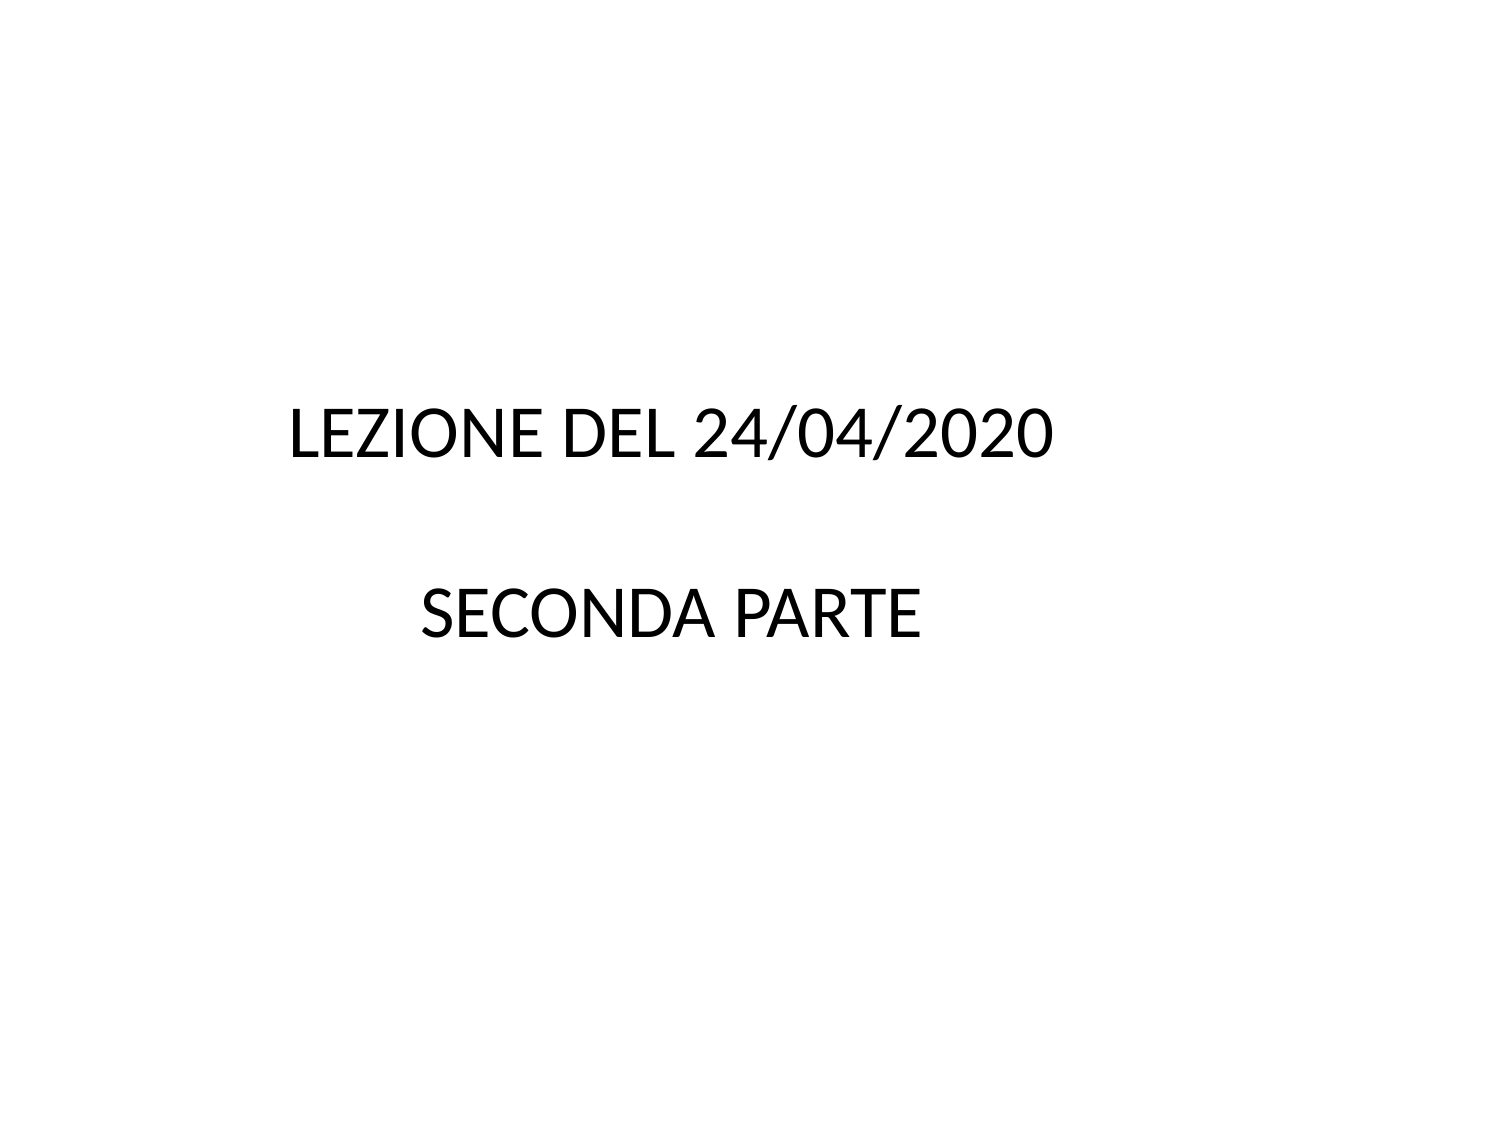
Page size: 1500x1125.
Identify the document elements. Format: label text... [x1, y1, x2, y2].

text_box LEZIONE DEL 24/04/2020 SECONDA PARTE [273, 374, 1071, 660]
